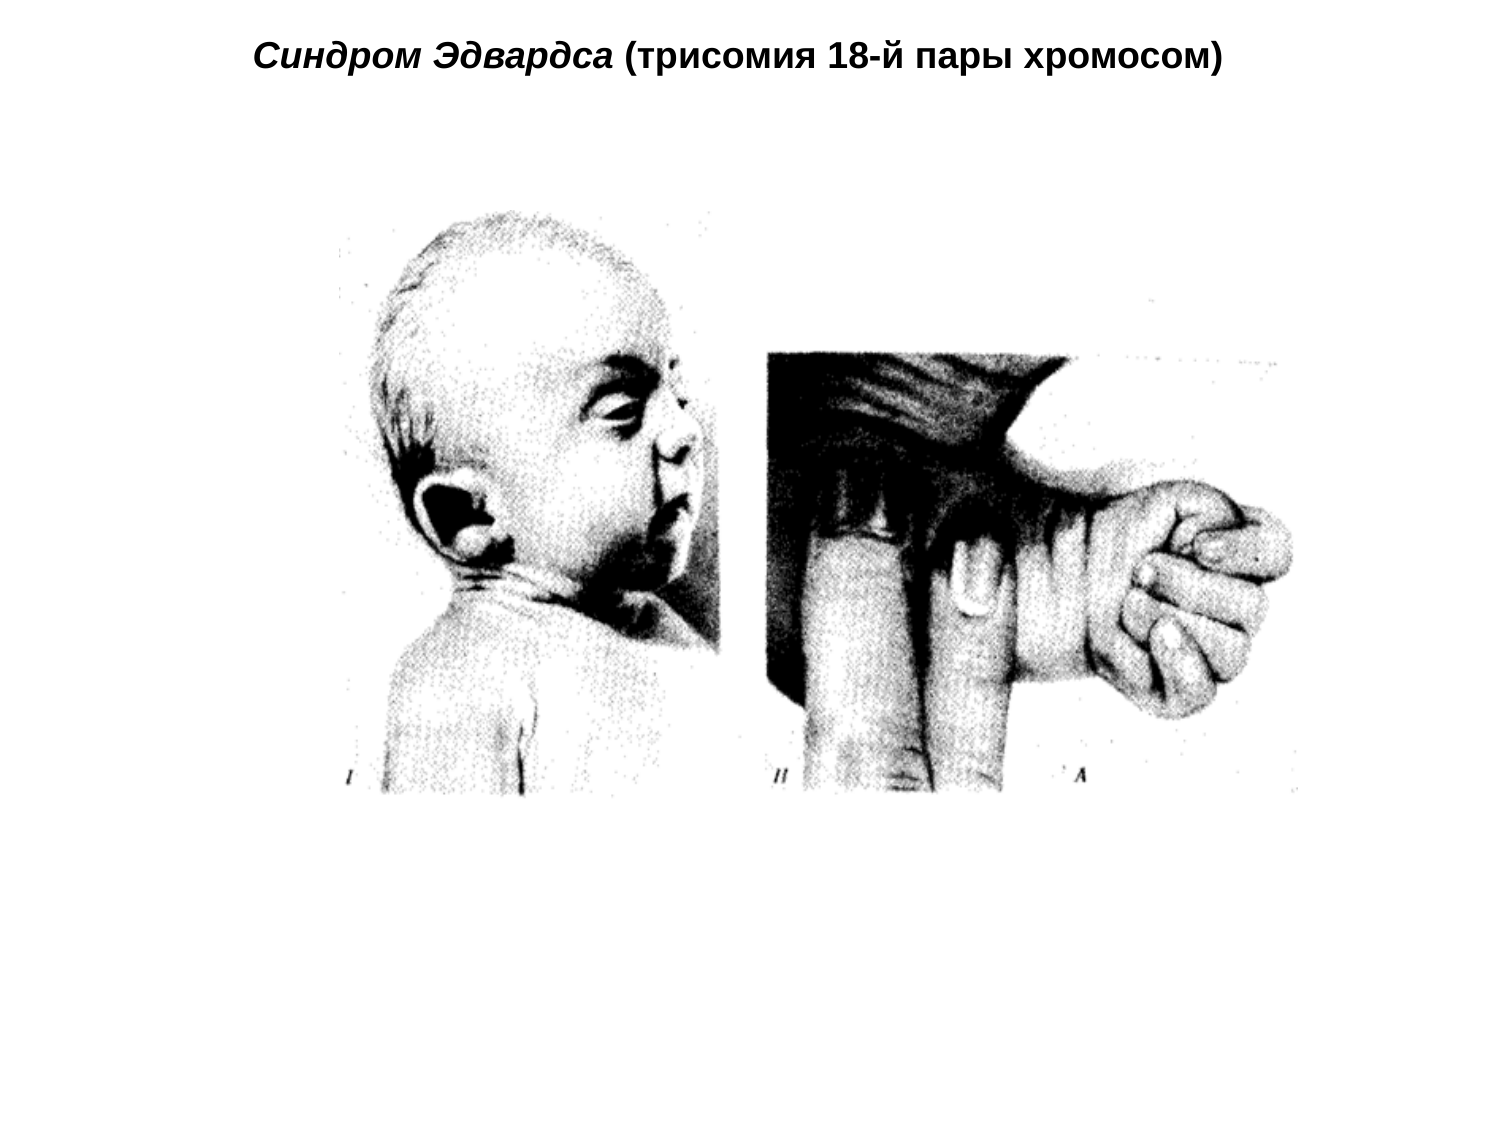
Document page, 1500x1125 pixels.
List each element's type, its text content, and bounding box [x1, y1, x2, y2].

text_box Синдром Эдвардса (трисомия 18-й пары хромосом) [70, 23, 1417, 84]
picture [339, 210, 1299, 809]
